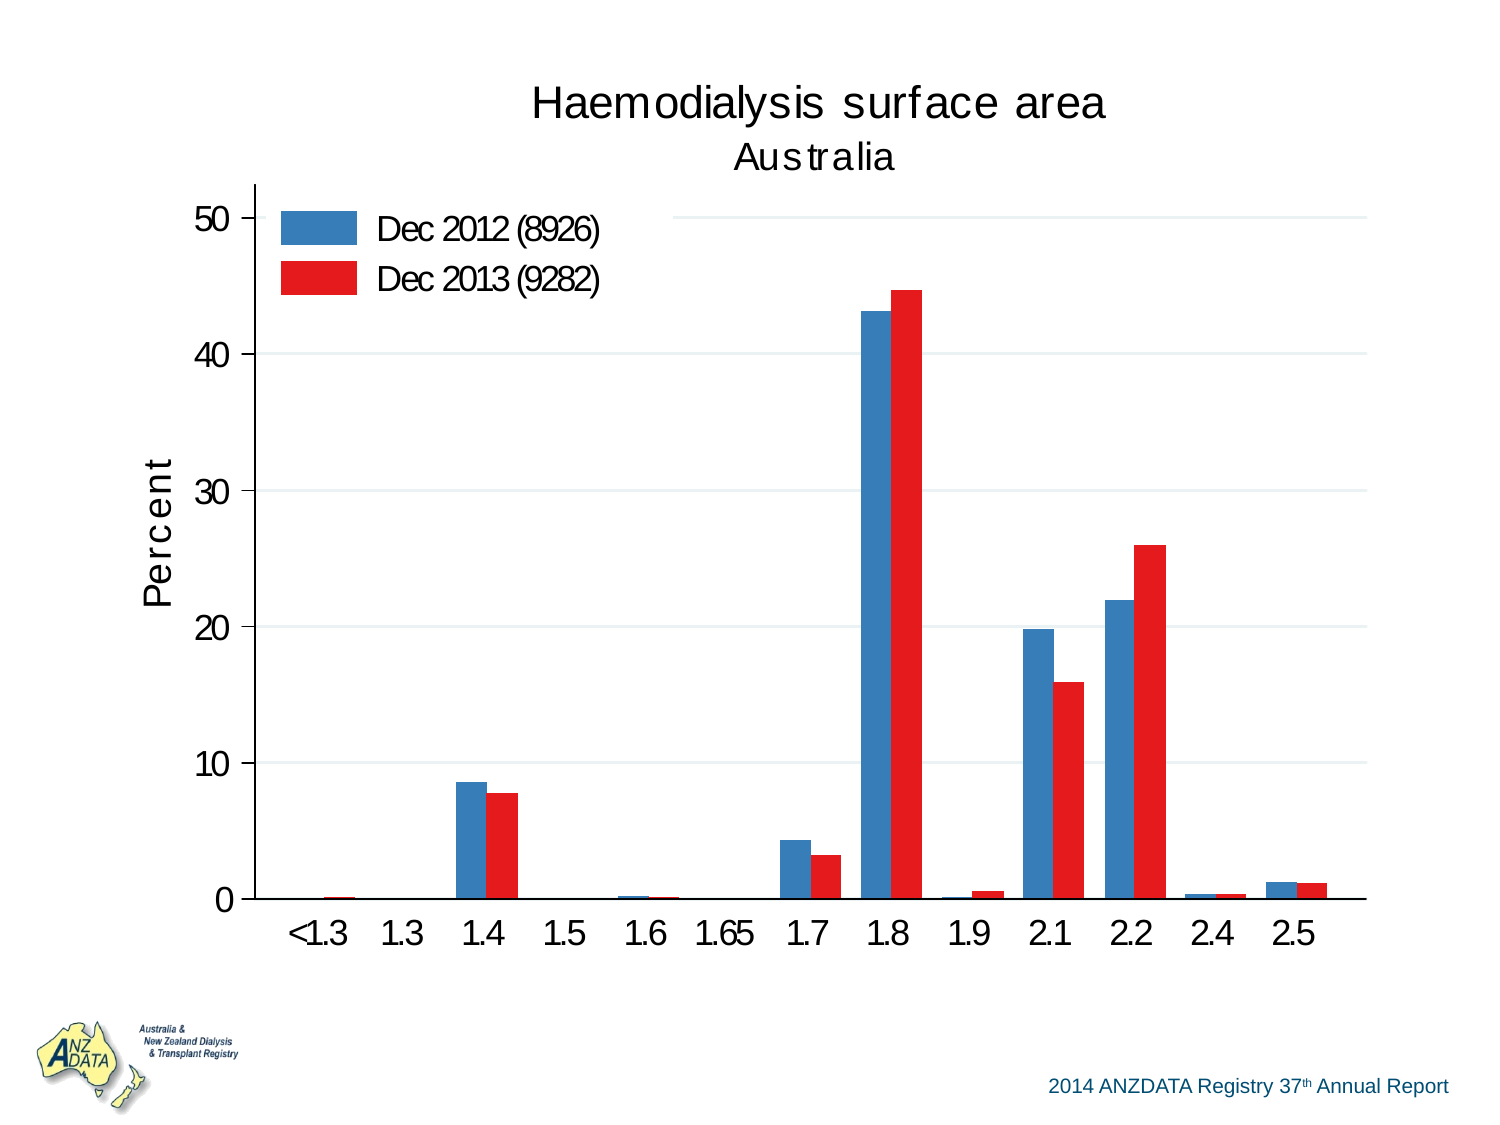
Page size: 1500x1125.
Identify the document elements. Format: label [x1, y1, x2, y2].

picture [29, 1016, 243, 1118]
picture [1306, 1078, 1311, 1087]
picture [100, 42, 1400, 988]
